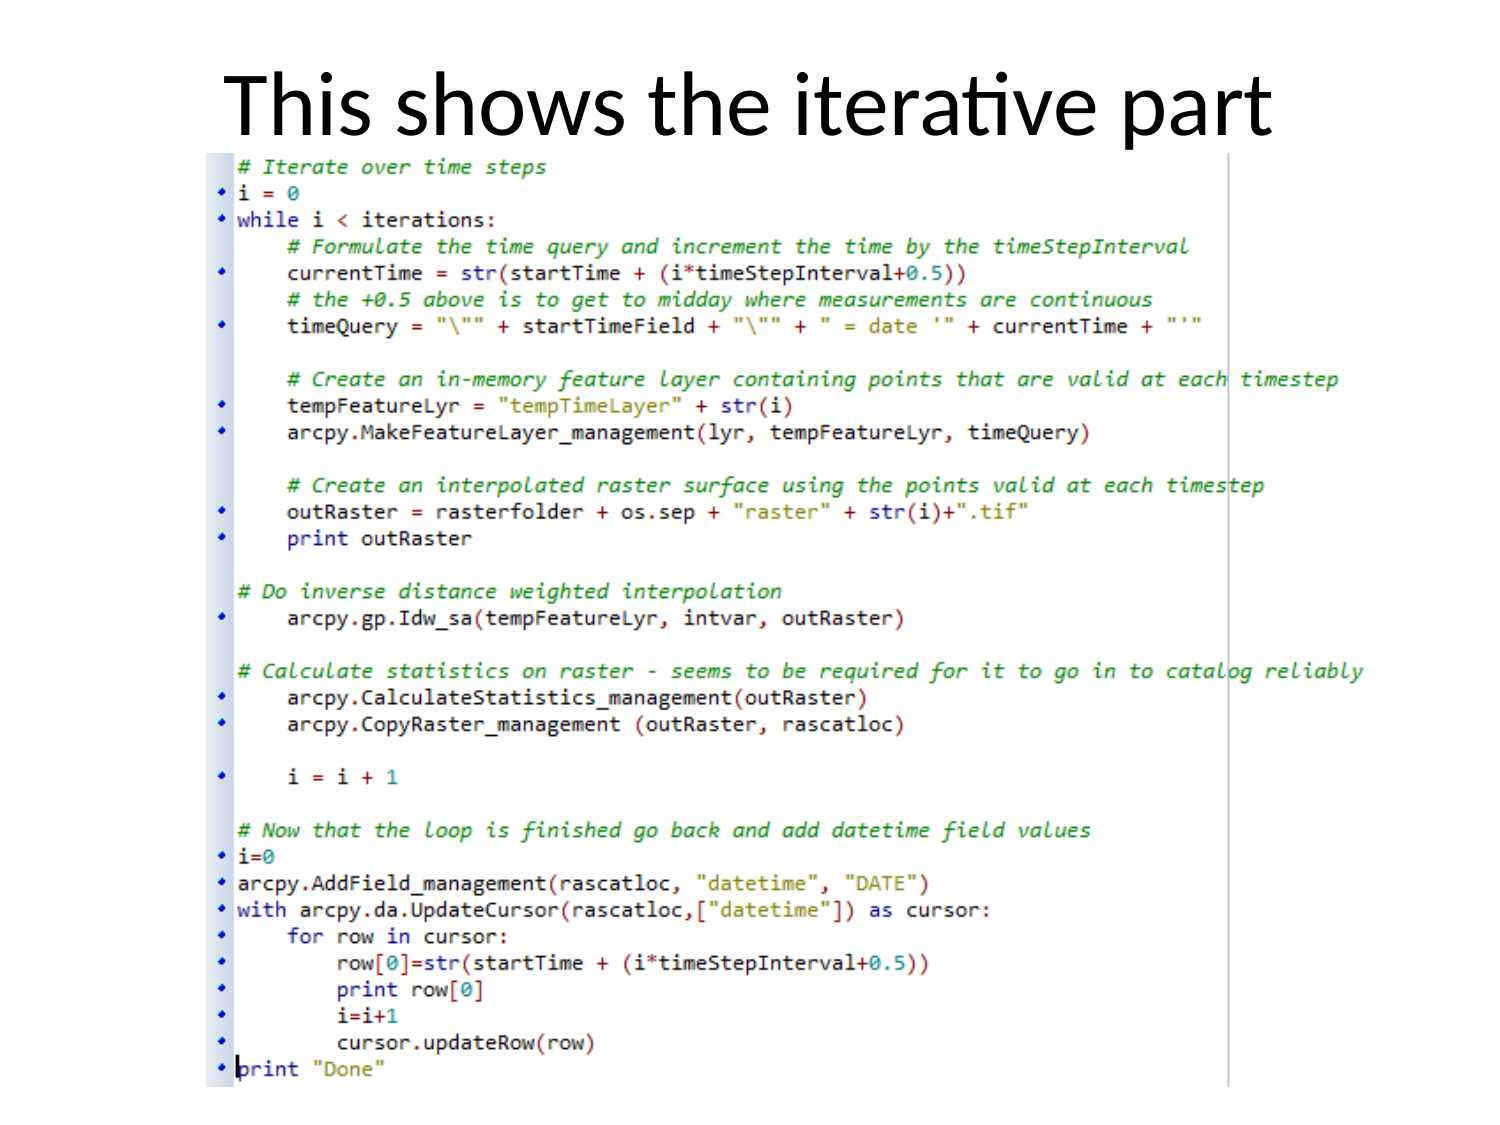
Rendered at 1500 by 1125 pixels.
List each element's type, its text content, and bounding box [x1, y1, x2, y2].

picture [205, 153, 1371, 1087]
title This shows the iterative part [75, 24, 1425, 172]
